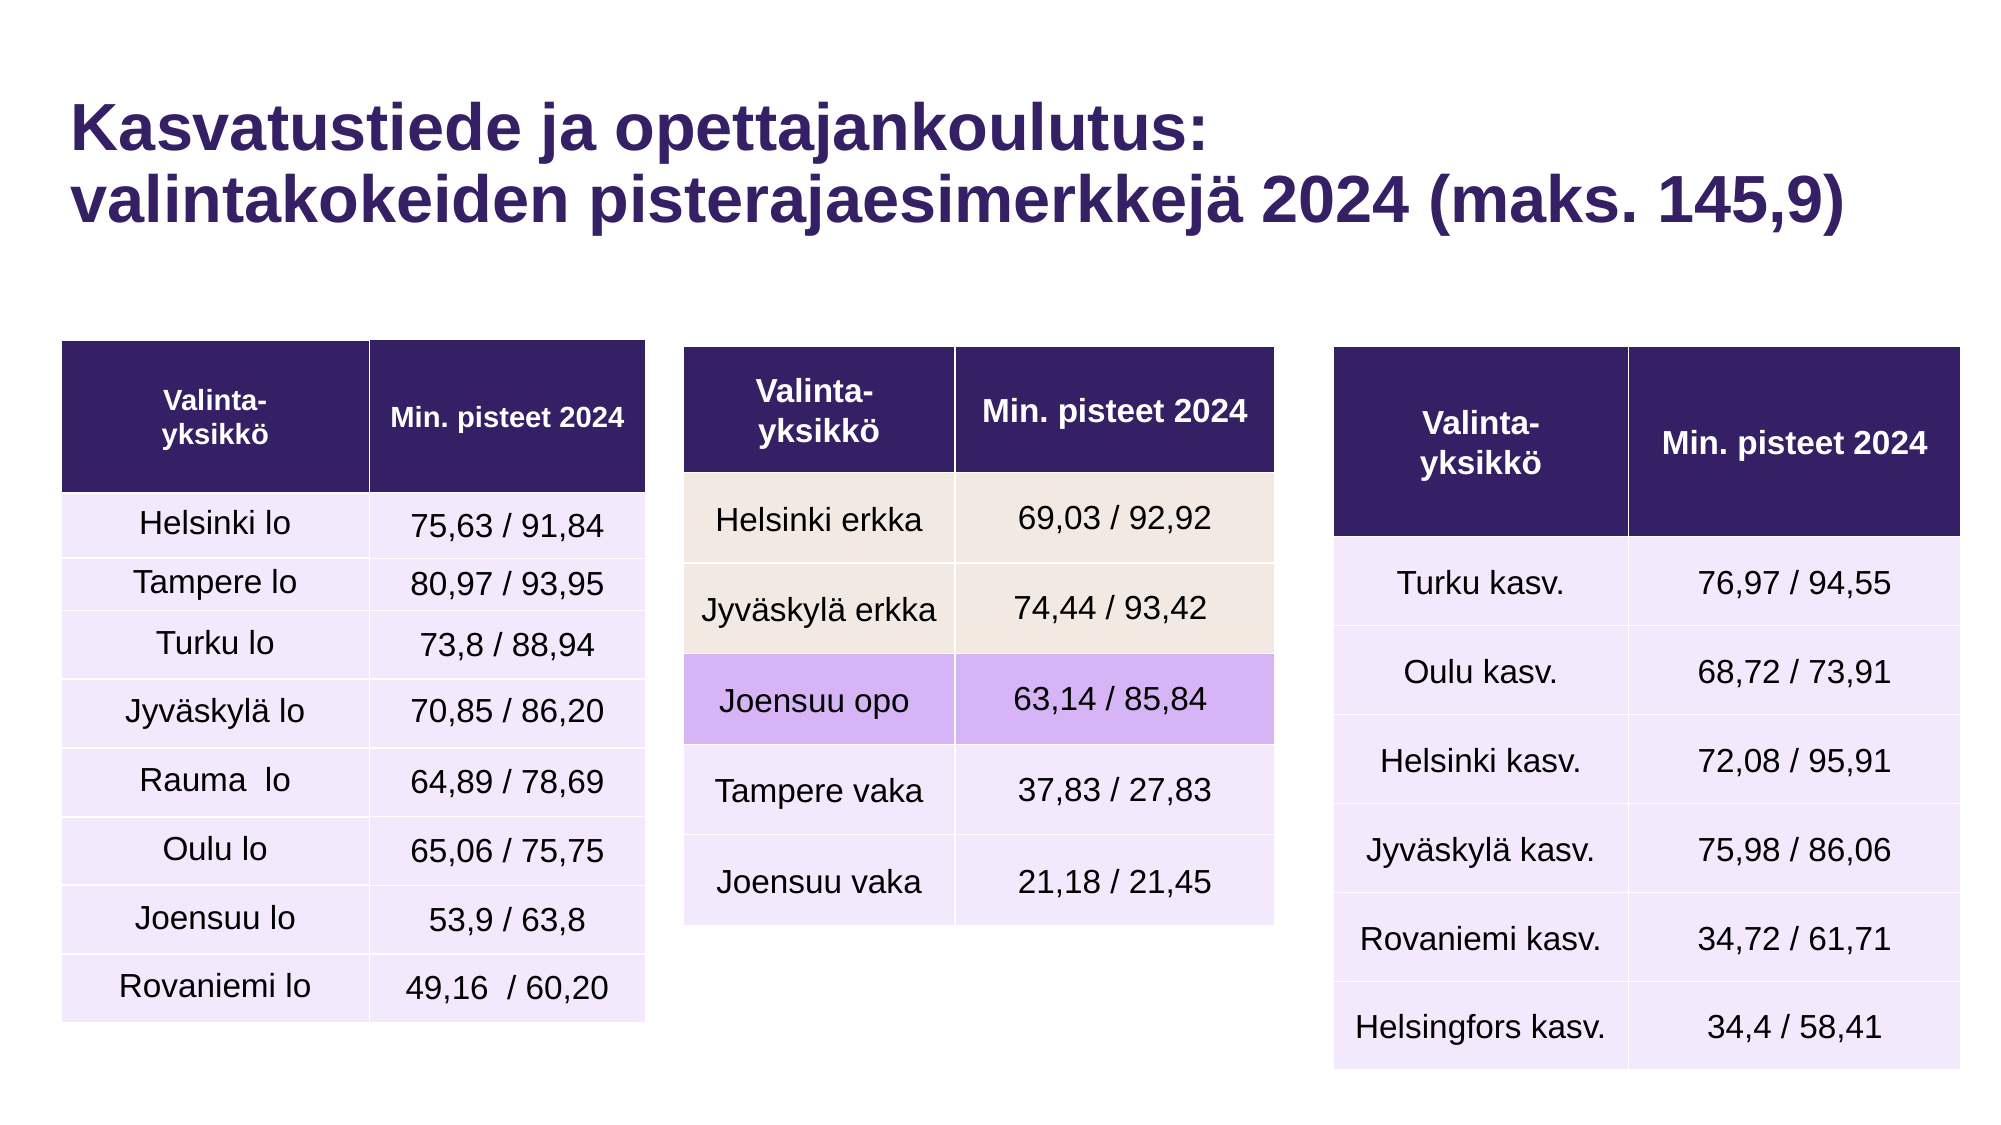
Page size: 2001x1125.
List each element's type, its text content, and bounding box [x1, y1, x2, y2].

table_cell 64,89 / 78,69 [370, 749, 645, 816]
picture [1512, 970, 1968, 1085]
table_cell Rovaniemi lo [62, 955, 369, 1022]
table_header Valinta- yksikkö [684, 347, 954, 472]
table_cell 21,18 / 21,45 [956, 835, 1274, 925]
table_cell Oulu kasv. [1334, 626, 1628, 714]
table_cell Helsinki erkka [684, 473, 954, 562]
table_cell Joensuu lo [62, 886, 369, 953]
table_header Valinta- yksikkö [1334, 347, 1628, 536]
table_cell 75,98 / 86,06 [1629, 804, 1960, 892]
table_header Min. pisteet 2024 [956, 347, 1274, 472]
title Kasvatustiede ja opettajankoulutus: valintakokeiden pisterajaesimerkkejä 2024 (maks. 145,9) [55, 59, 1936, 270]
table_cell 75,63 / 91,84 [370, 493, 645, 558]
table_cell Turku kasv. [1334, 537, 1628, 625]
table_cell Joensuu opo [684, 654, 954, 744]
table_cell Helsinki lo [62, 494, 369, 557]
table_cell 72,08 / 95,91 [1629, 715, 1960, 803]
table_cell Helsingfors kasv. [1334, 982, 1628, 1069]
table_cell 73,8 / 88,94 [370, 611, 645, 678]
table_cell Oulu lo [62, 818, 369, 884]
table_cell Joensuu vaka [684, 835, 954, 925]
table_header Min. pisteet 2024 [370, 340, 645, 492]
table_cell 74,44 / 93,42 [956, 564, 1274, 653]
table_cell Tampere vaka [684, 745, 954, 834]
table_cell Rauma lo [62, 749, 369, 816]
table_header Valinta- yksikkö [62, 341, 369, 492]
table_cell Rovaniemi kasv. [1334, 893, 1628, 981]
table_cell Jyväskylä lo [62, 680, 369, 747]
table_cell Jyväskylä kasv. [1334, 804, 1628, 892]
table_cell Tampere lo [62, 559, 369, 610]
table_header Min. pisteet 2024 [1629, 347, 1960, 536]
table_cell Jyväskylä erkka [684, 564, 954, 653]
table_cell 34,72 / 61,71 [1629, 893, 1960, 981]
table_cell Turku lo [62, 611, 369, 678]
table_cell 53,9 / 63,8 [370, 886, 645, 953]
table_cell 34,4 / 58,41 [1629, 982, 1960, 1069]
table_cell 80,97 / 93,95 [370, 559, 645, 610]
table_cell 70,85 / 86,20 [370, 680, 645, 747]
table_cell 65,06 / 75,75 [370, 817, 645, 885]
table_cell 76,97 / 94,55 [1629, 537, 1960, 625]
table_cell 69,03 / 92,92 [956, 473, 1274, 562]
table_cell 68,72 / 73,91 [1629, 626, 1960, 714]
table_cell Helsinki kasv. [1334, 715, 1628, 803]
table_cell 37,83 / 27,83 [956, 745, 1274, 834]
table_cell 63,14 / 85,84 [956, 654, 1274, 744]
table_cell 49,16 / 60,20 [370, 955, 645, 1022]
